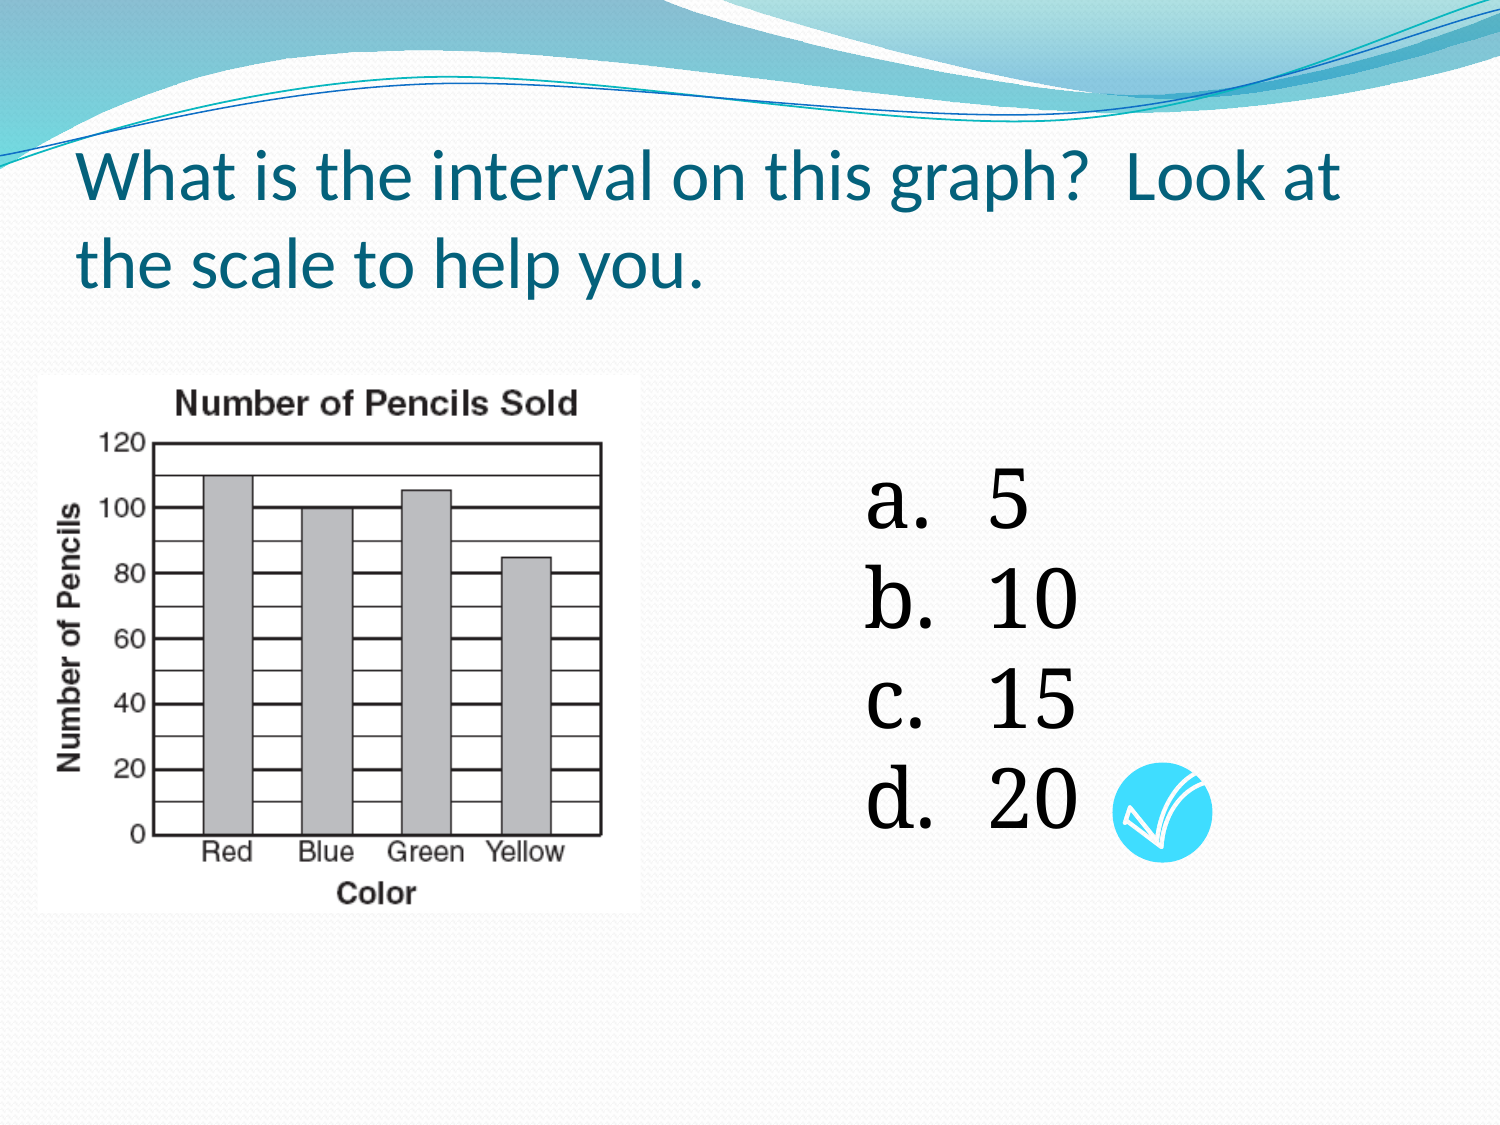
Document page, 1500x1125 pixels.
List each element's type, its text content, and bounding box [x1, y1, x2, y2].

picture [1112, 762, 1213, 863]
text_box 5 10 15 20 [849, 437, 1500, 853]
title What is the interval on this graph? Look at the scale to help you. [75, 115, 1438, 303]
picture [37, 374, 641, 913]
